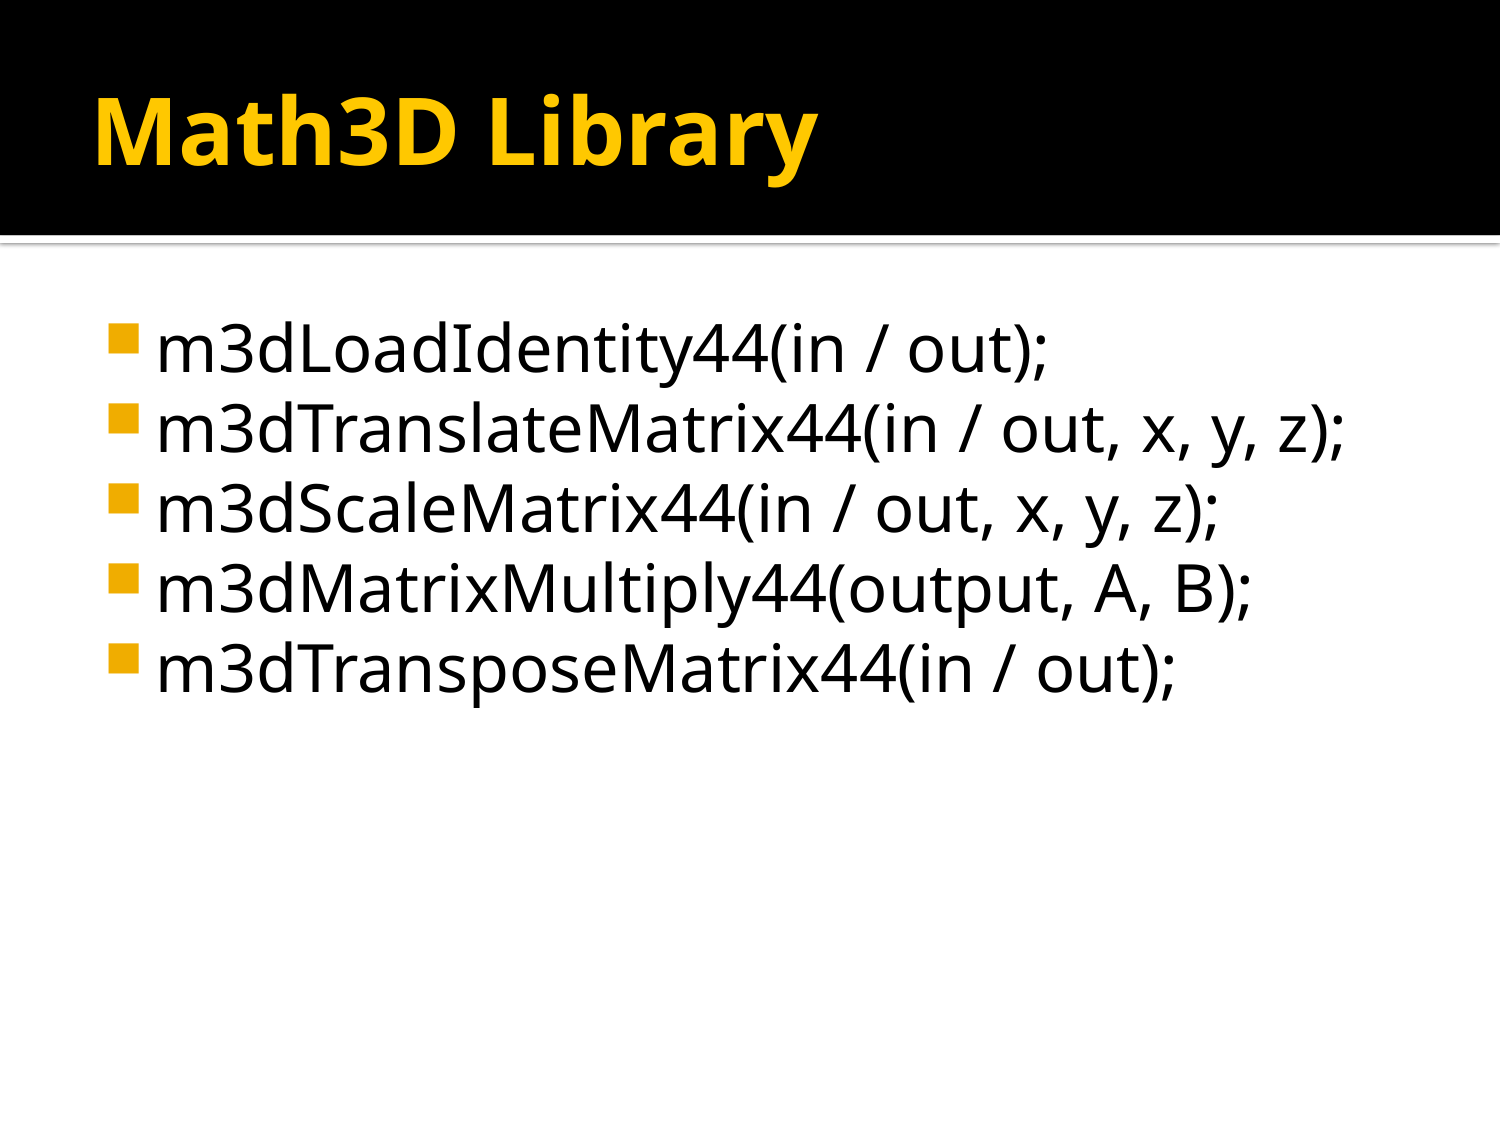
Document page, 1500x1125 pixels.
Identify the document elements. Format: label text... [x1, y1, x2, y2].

list m3dLoadIdentity44(in / out); m3dTranslateMatrix44(in / out, x, y, z); m3dScaleMatrix44(in / out, x, y, z); m3dMatrixMultiply44(output, A, B); m3dTransposeMatrix44(in / out); [74, 290, 1426, 1051]
title Math3D Library [75, 25, 1425, 231]
